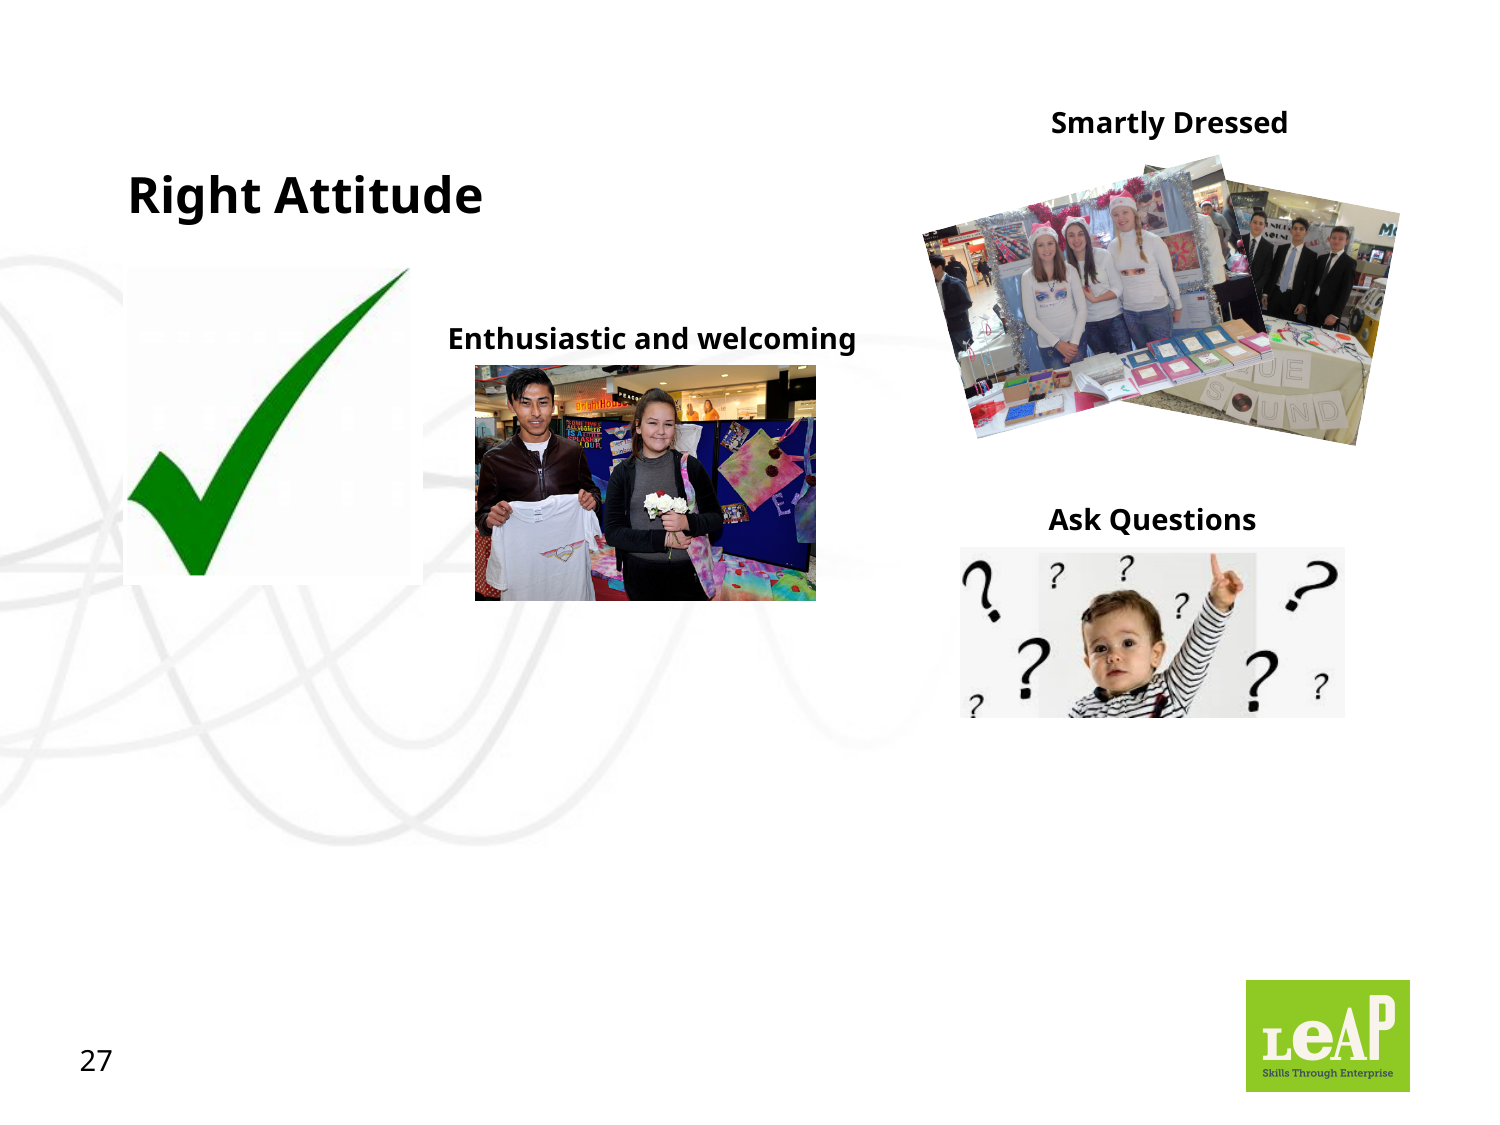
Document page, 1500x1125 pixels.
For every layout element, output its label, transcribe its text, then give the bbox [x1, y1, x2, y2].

text_box Enthusiastic and welcoming [432, 312, 873, 363]
title Right Attitude [112, 99, 1326, 288]
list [1120, 186, 1380, 424]
text_box 27 [64, 1034, 148, 1085]
text_box Ask Questions [1033, 493, 1272, 544]
text_box Smartly Dressed [1036, 97, 1305, 147]
picture [0, 0, 1500, 1125]
